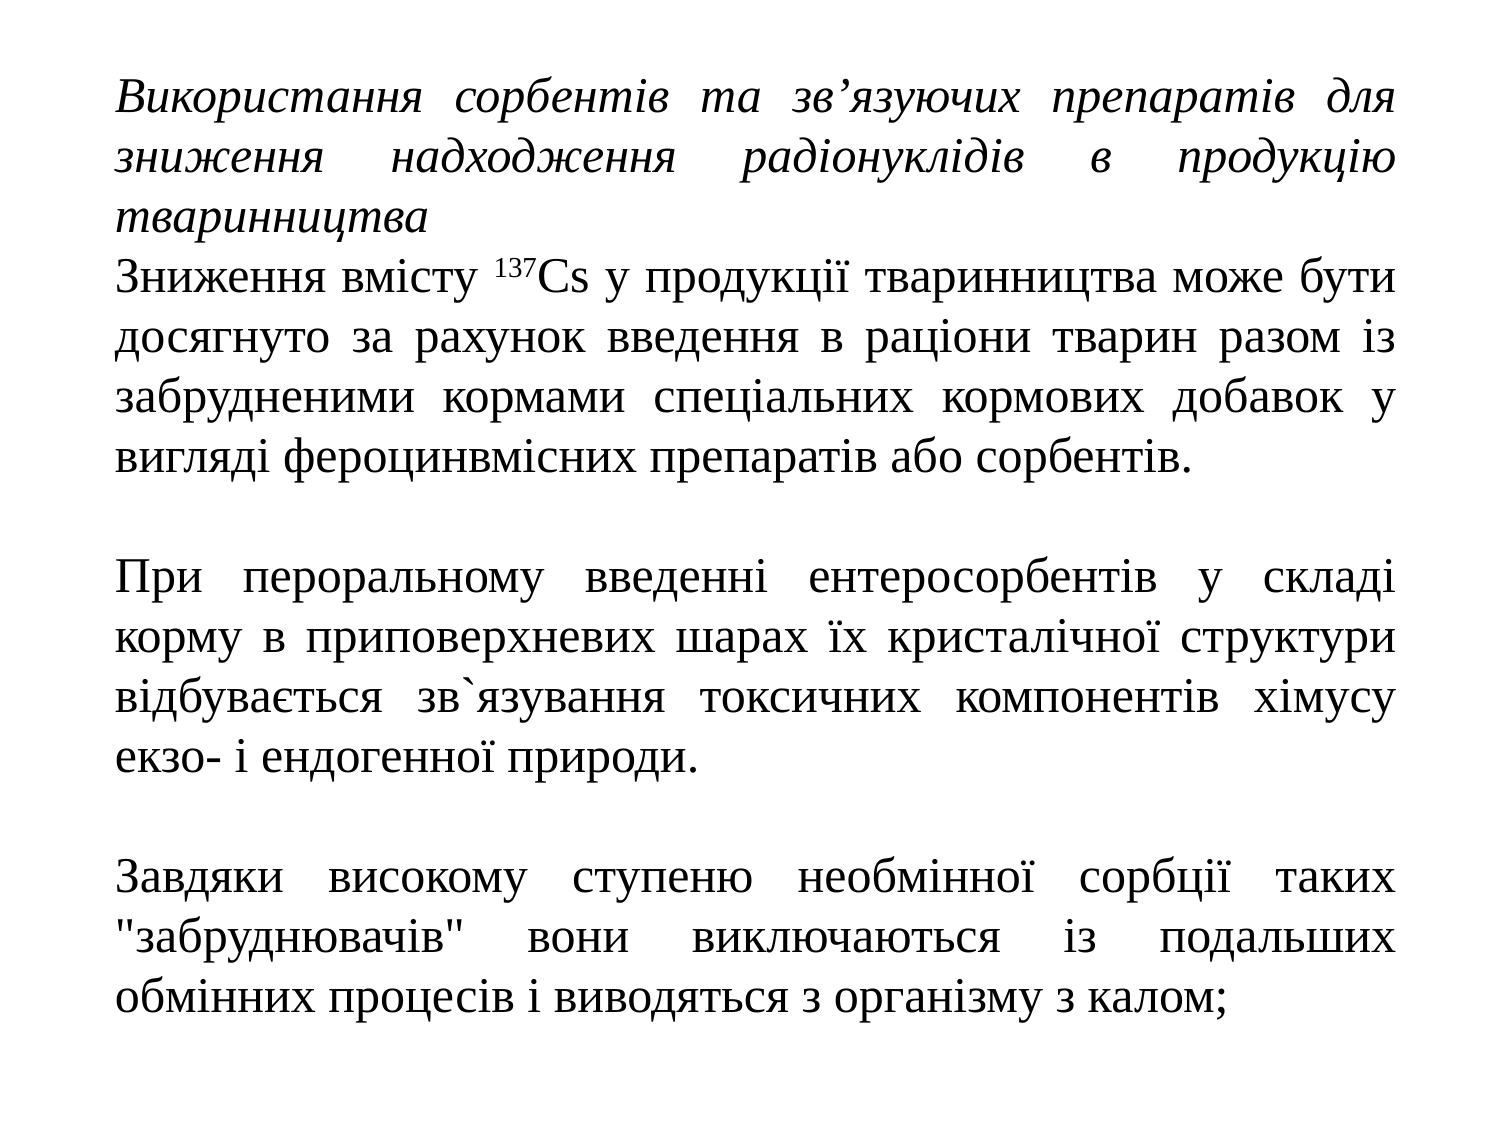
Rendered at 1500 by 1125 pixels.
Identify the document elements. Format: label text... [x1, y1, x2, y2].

text_box Використання сорбентів та зв’язуючих препаратів для зниження надходження радіонуклідів в продукцію тваринництва Зниження вмісту 137Cs у продукції тваринництва може бути досягнуто за рахунок введення в раціони тварин разом із забрудненими кормами спеціальних кормових добавок у вигляді фероцинвмісних препаратів або сорбентів. При пероральному введенні ентеросорбентів у складі корму в приповерхневих шарах їх кристалічної структури відбувається зв`язування токсичних компонентів хімусу екзо- і ендогенної природи. Завдяки високому ступеню необмінної сорбції таких "забруднювачів" вони виключаються із подальших обмінних процесів і виводяться з організму з калом; [100, 55, 1412, 1030]
